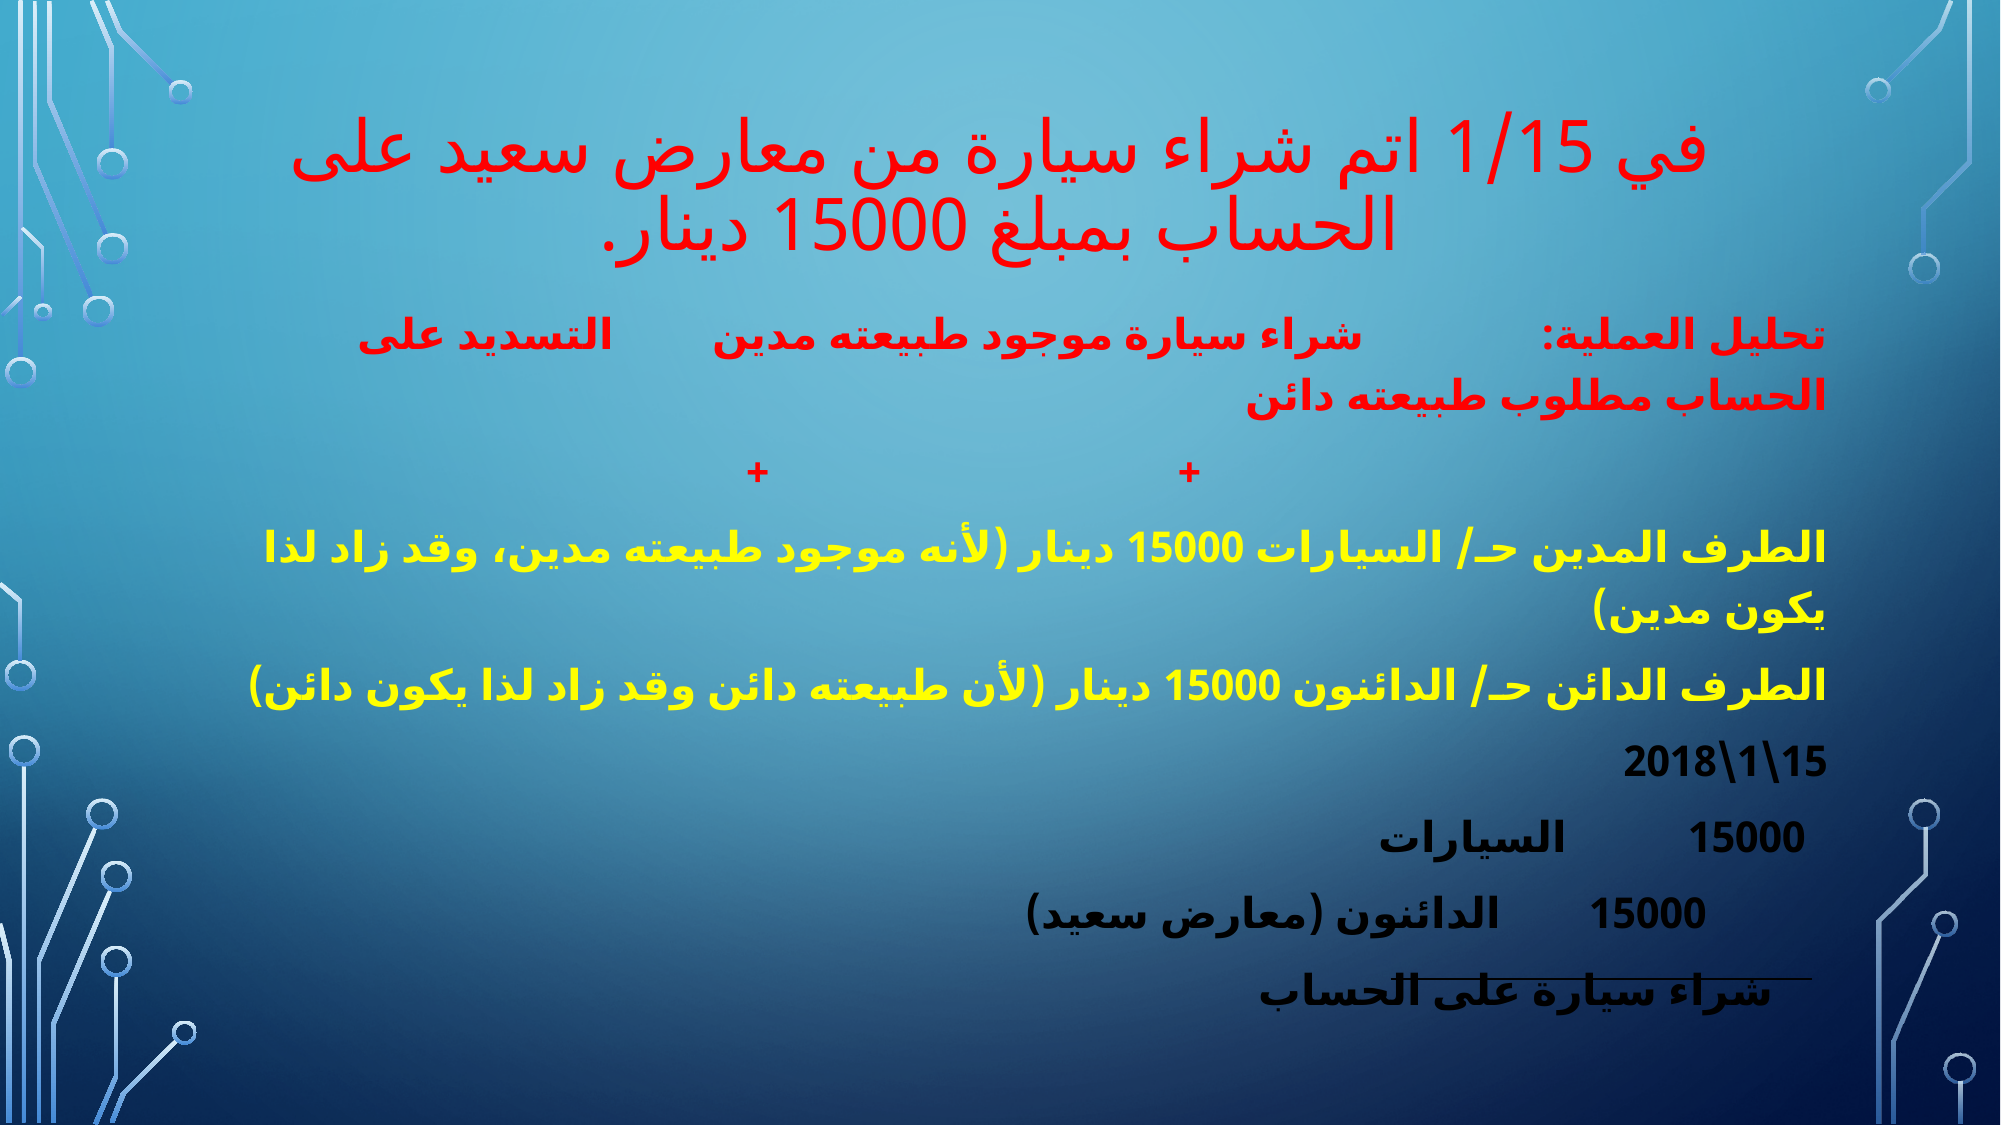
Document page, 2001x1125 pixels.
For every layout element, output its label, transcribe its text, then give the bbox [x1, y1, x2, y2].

list تحليل العملية: شراء سيارة موجود طبيعته مدين التسديد على الحساب مطلوب طبيعته دائن + + الطرف المدين حـ/ السيارات 15000 دينار (لأنه موجود طبيعته مدين، وقد زاد لذا يكون مدين) الطرف الدائن حـ/ الدائنون 15000 دينار (لأن طبيعته دائن وقد زاد لذا يكون دائن) 15\1\2018 15000 السيارات 15000 الدائنون (معارض سعيد) شراء سيارة على الحساب [187, 289, 1843, 1024]
title في 1/15 اتم شراء سيارة من معارض سعيد على الحساب بمبلغ 15000 دينار. [187, 101, 1813, 275]
